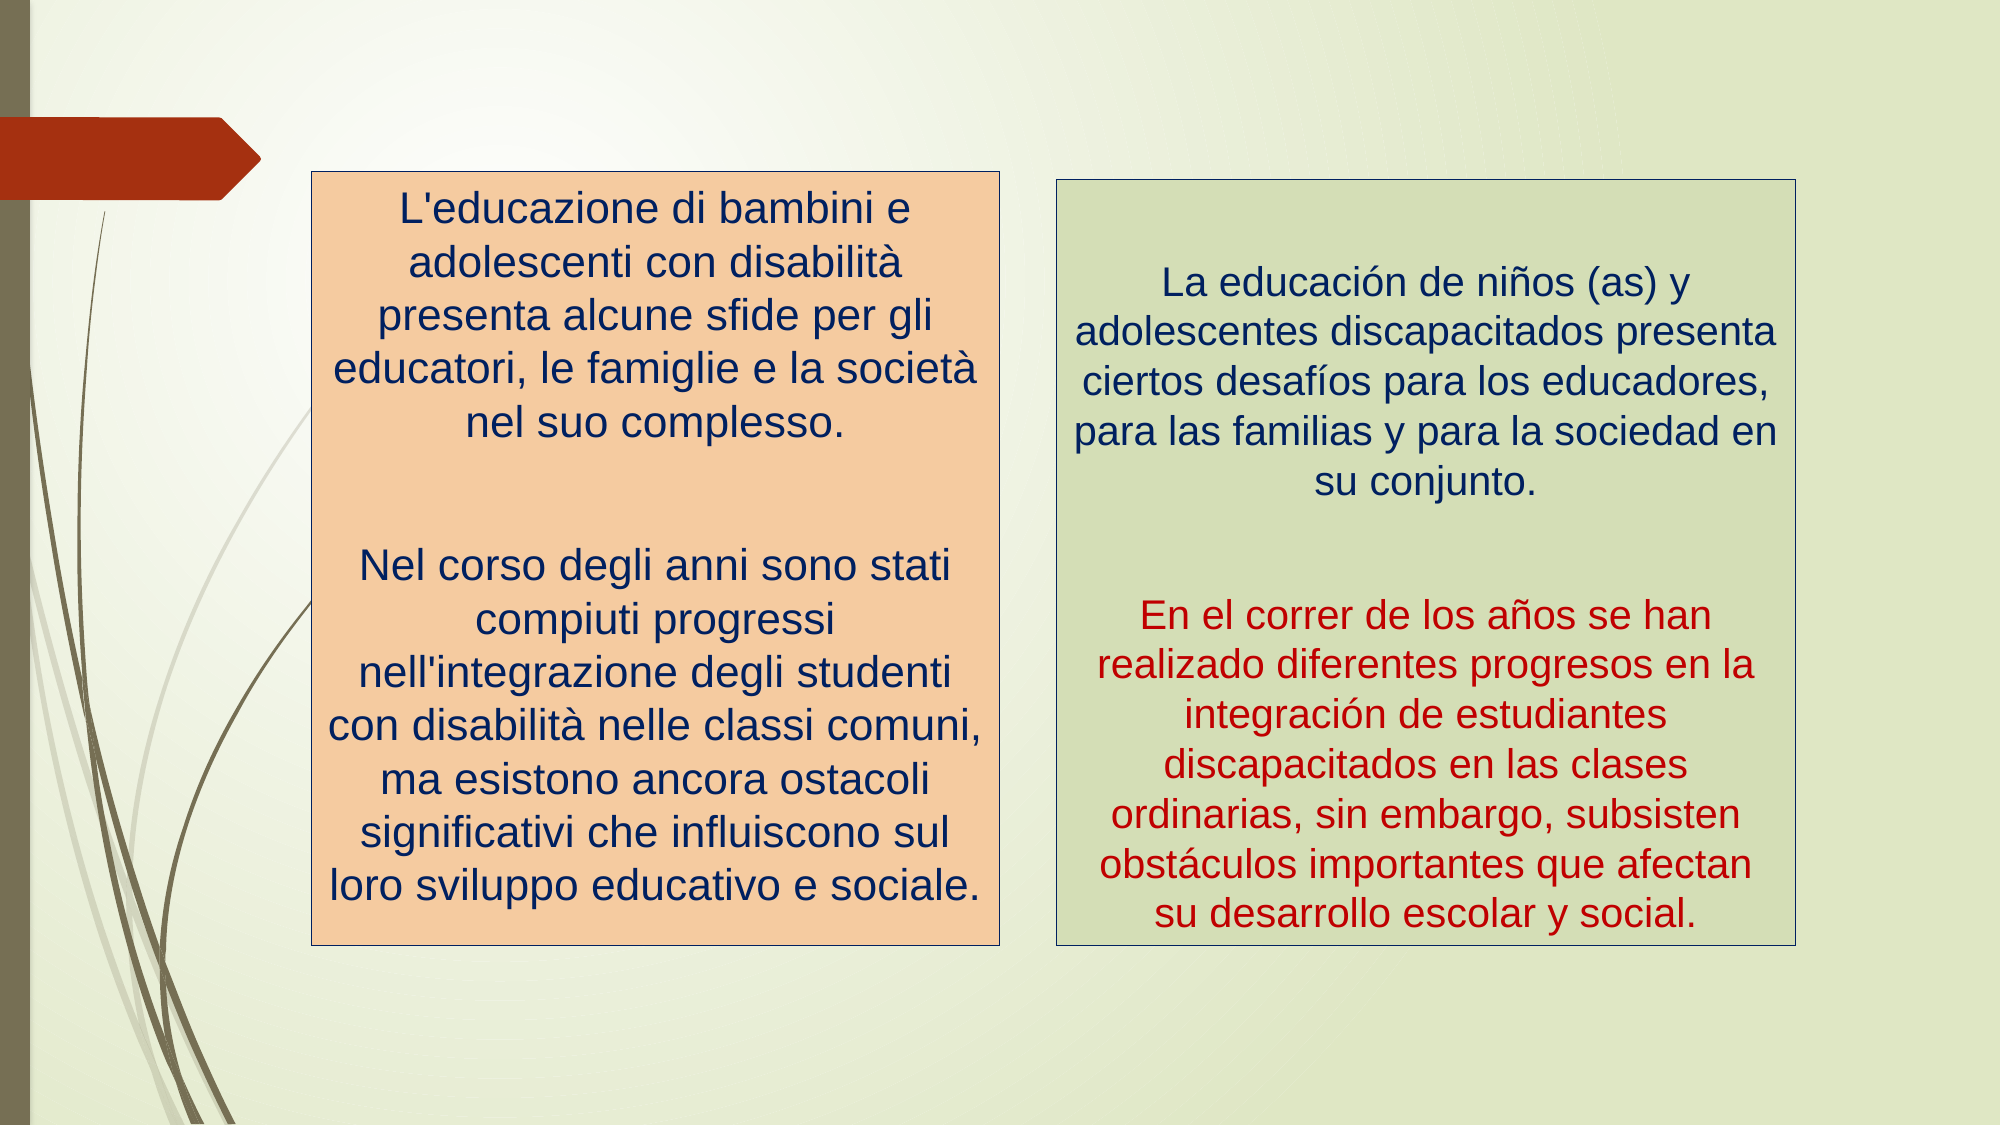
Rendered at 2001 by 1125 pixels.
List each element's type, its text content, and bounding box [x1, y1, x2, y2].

list L'educazione di bambini e adolescenti con disabilità presenta alcune sfide per gli educatori, le famiglie e la società nel suo complesso. Nel corso degli anni sono stati compiuti progressi nell'integrazione degli studenti con disabilità nelle classi comuni, ma esistono ancora ostacoli significativi che influiscono sul loro sviluppo educativo e sociale. [311, 171, 1000, 946]
text_box La educación de niños (as) y adolescentes discapacitados presenta ciertos desafíos para los educadores, para las familias y para la sociedad en su conjunto. En el correr de los años se han realizado diferentes progresos en la integración de estudiantes discapacitados en las clases ordinarias, sin embargo, subsisten obstáculos importantes que afectan su desarrollo escolar y social. [1056, 179, 1796, 946]
